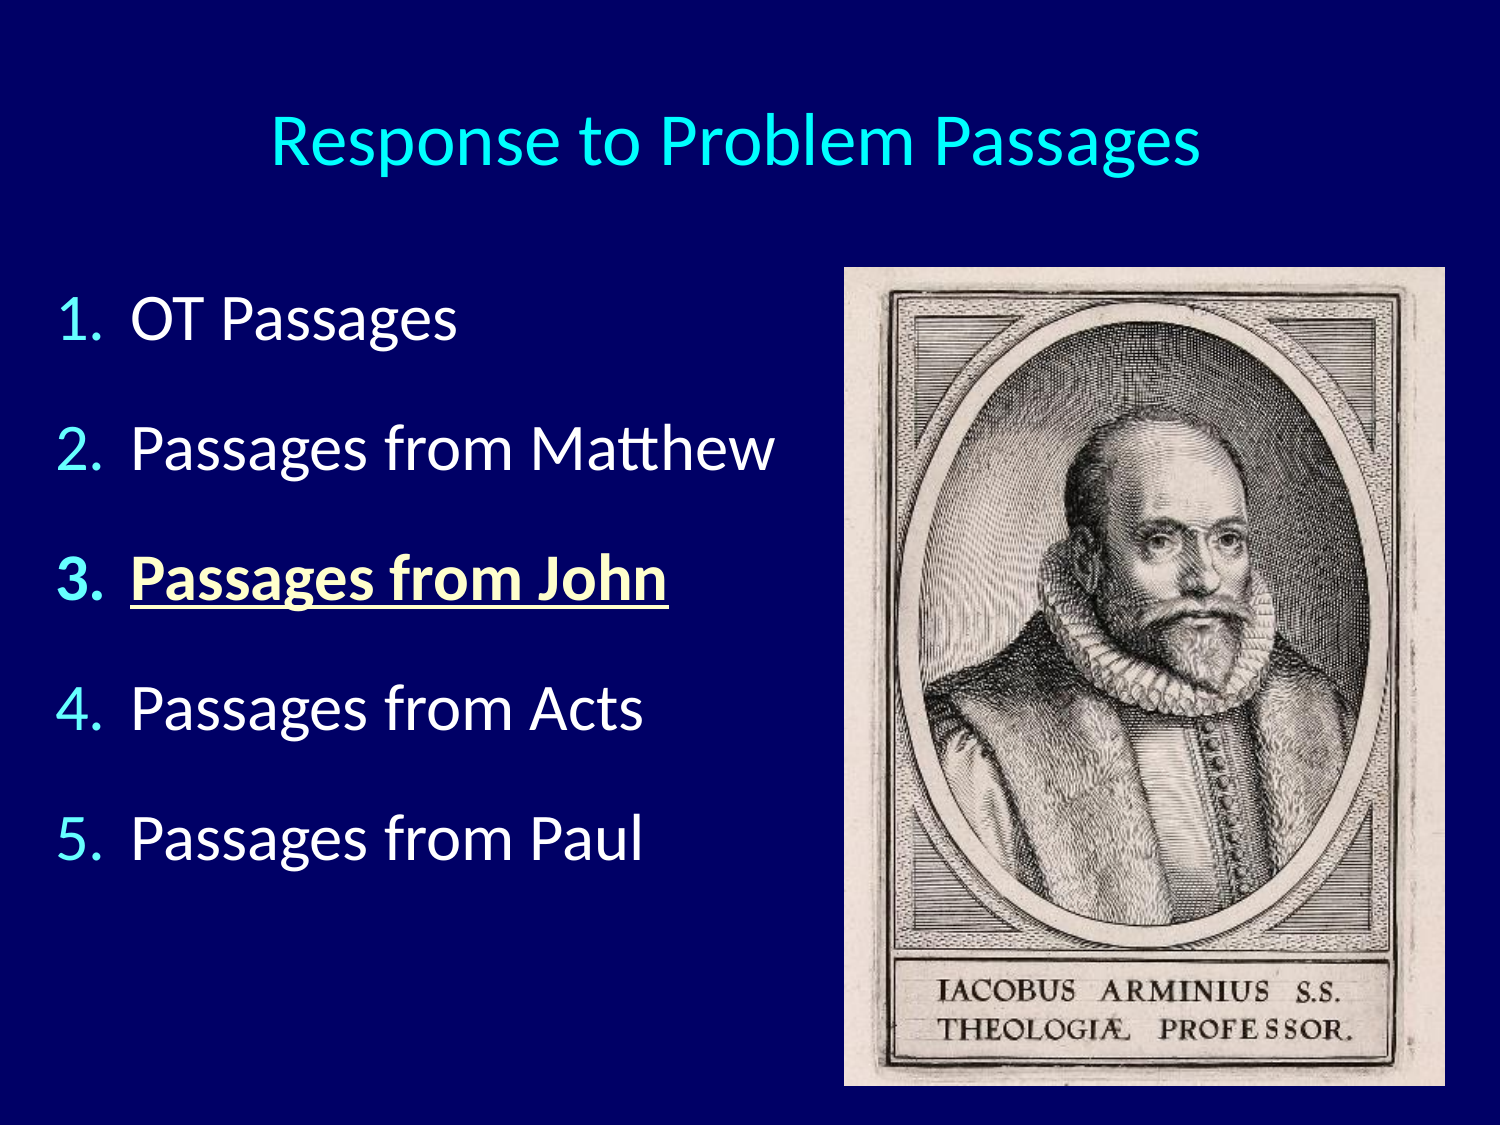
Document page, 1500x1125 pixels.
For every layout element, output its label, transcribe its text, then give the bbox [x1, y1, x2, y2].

list OT Passages Passages from Matthew Passages from John Passages from Acts Passages from Paul [40, 266, 845, 902]
title Response to Problem Passages [61, 42, 1412, 230]
picture [844, 267, 1445, 1087]
